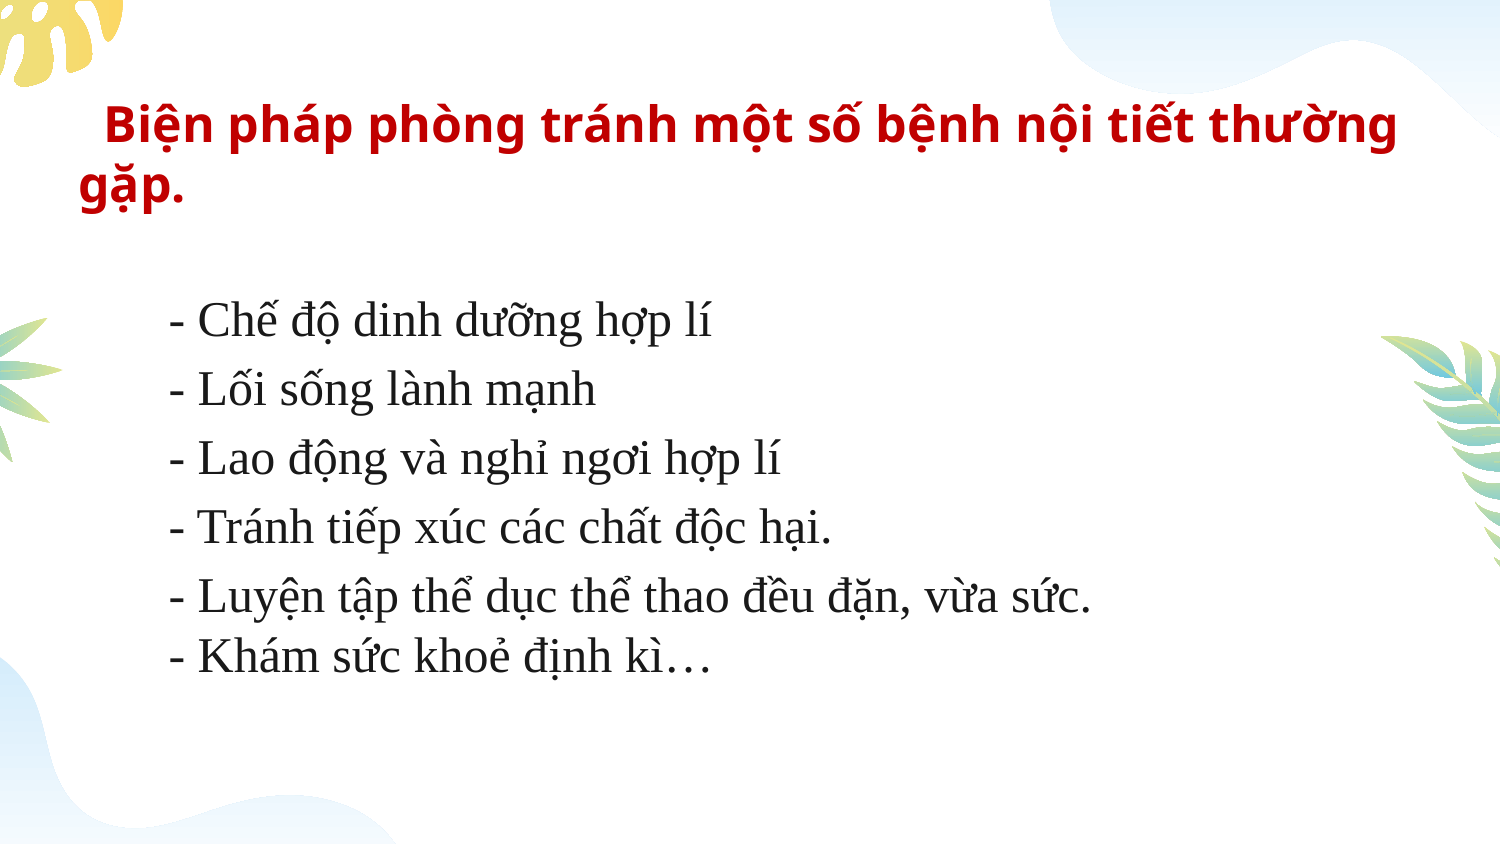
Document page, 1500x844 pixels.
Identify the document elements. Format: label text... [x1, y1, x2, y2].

title Biện pháp phòng tránh một số bệnh nội tiết thường gặp. [63, 72, 1453, 232]
list - Chế độ dinh dưỡng hợp lí - Lối sống lành mạnh - Lao động và nghỉ ngơi hợp lí - Tránh tiếp xúc các chất độc hại. - Luyện tập thể dục thể thao đều đặn, vừa sức. - Khám sức khoẻ định kì… [131, 262, 1396, 844]
